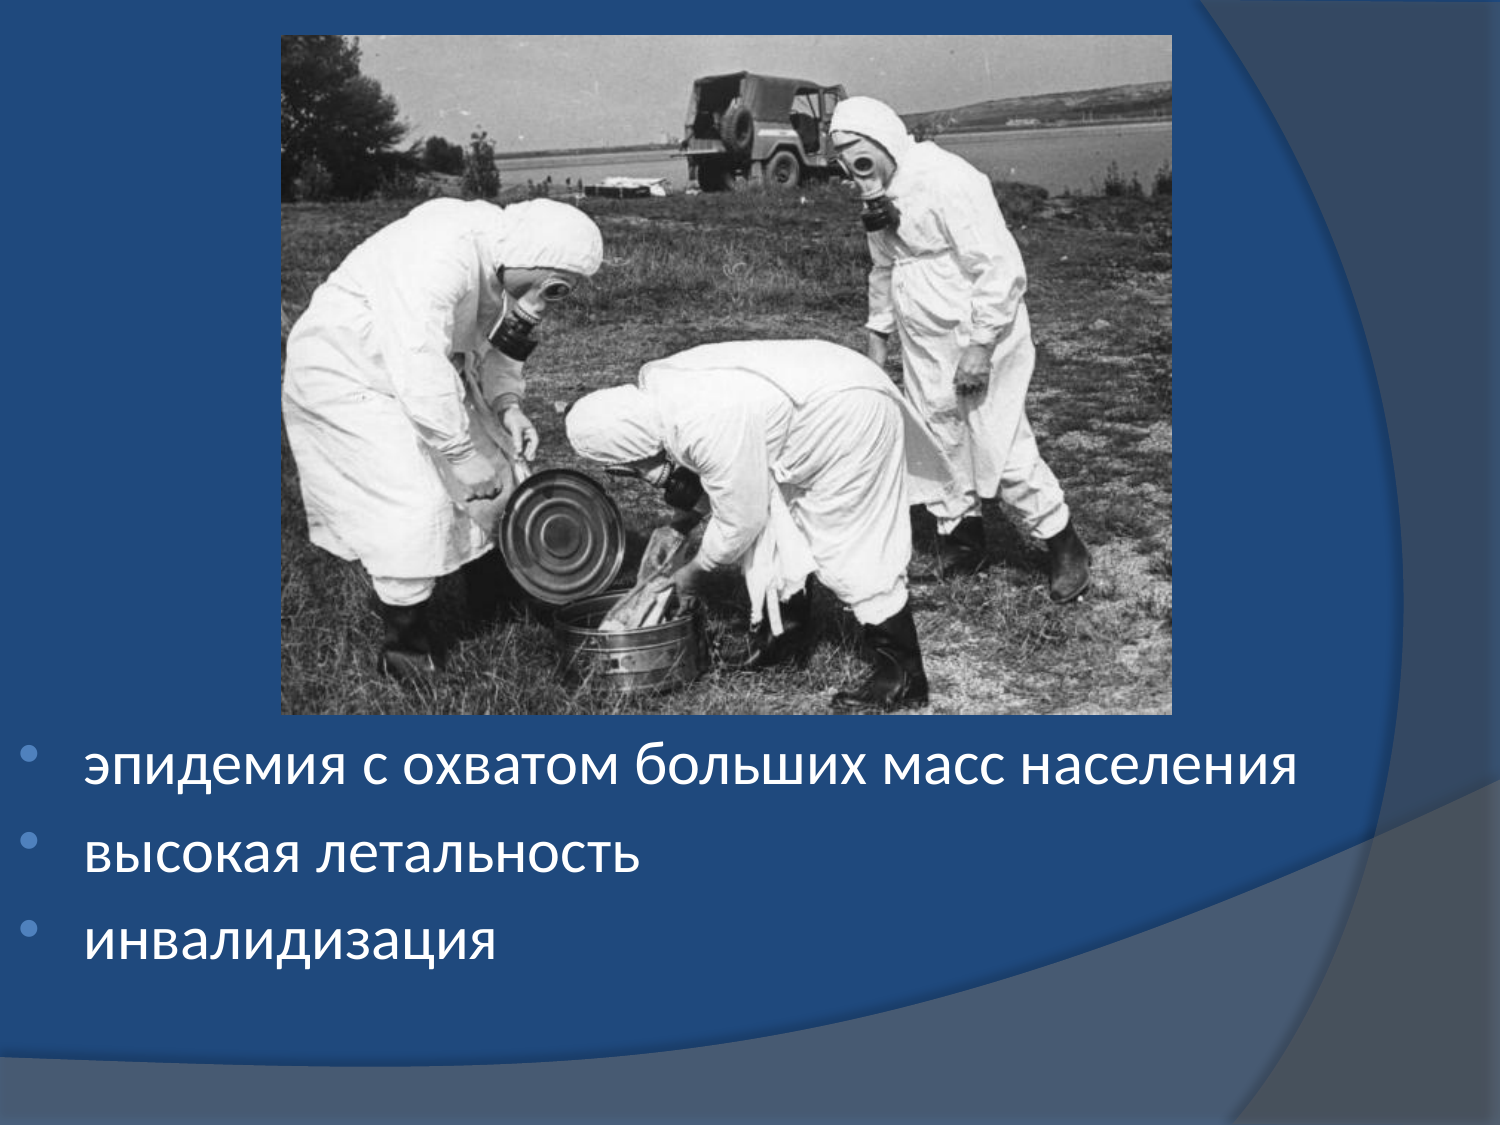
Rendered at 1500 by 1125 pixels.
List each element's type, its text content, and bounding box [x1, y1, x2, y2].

picture [280, 34, 1173, 716]
list эпидемия с охватом больших масс населения высокая летальность инвалидизация [0, 714, 1500, 1090]
